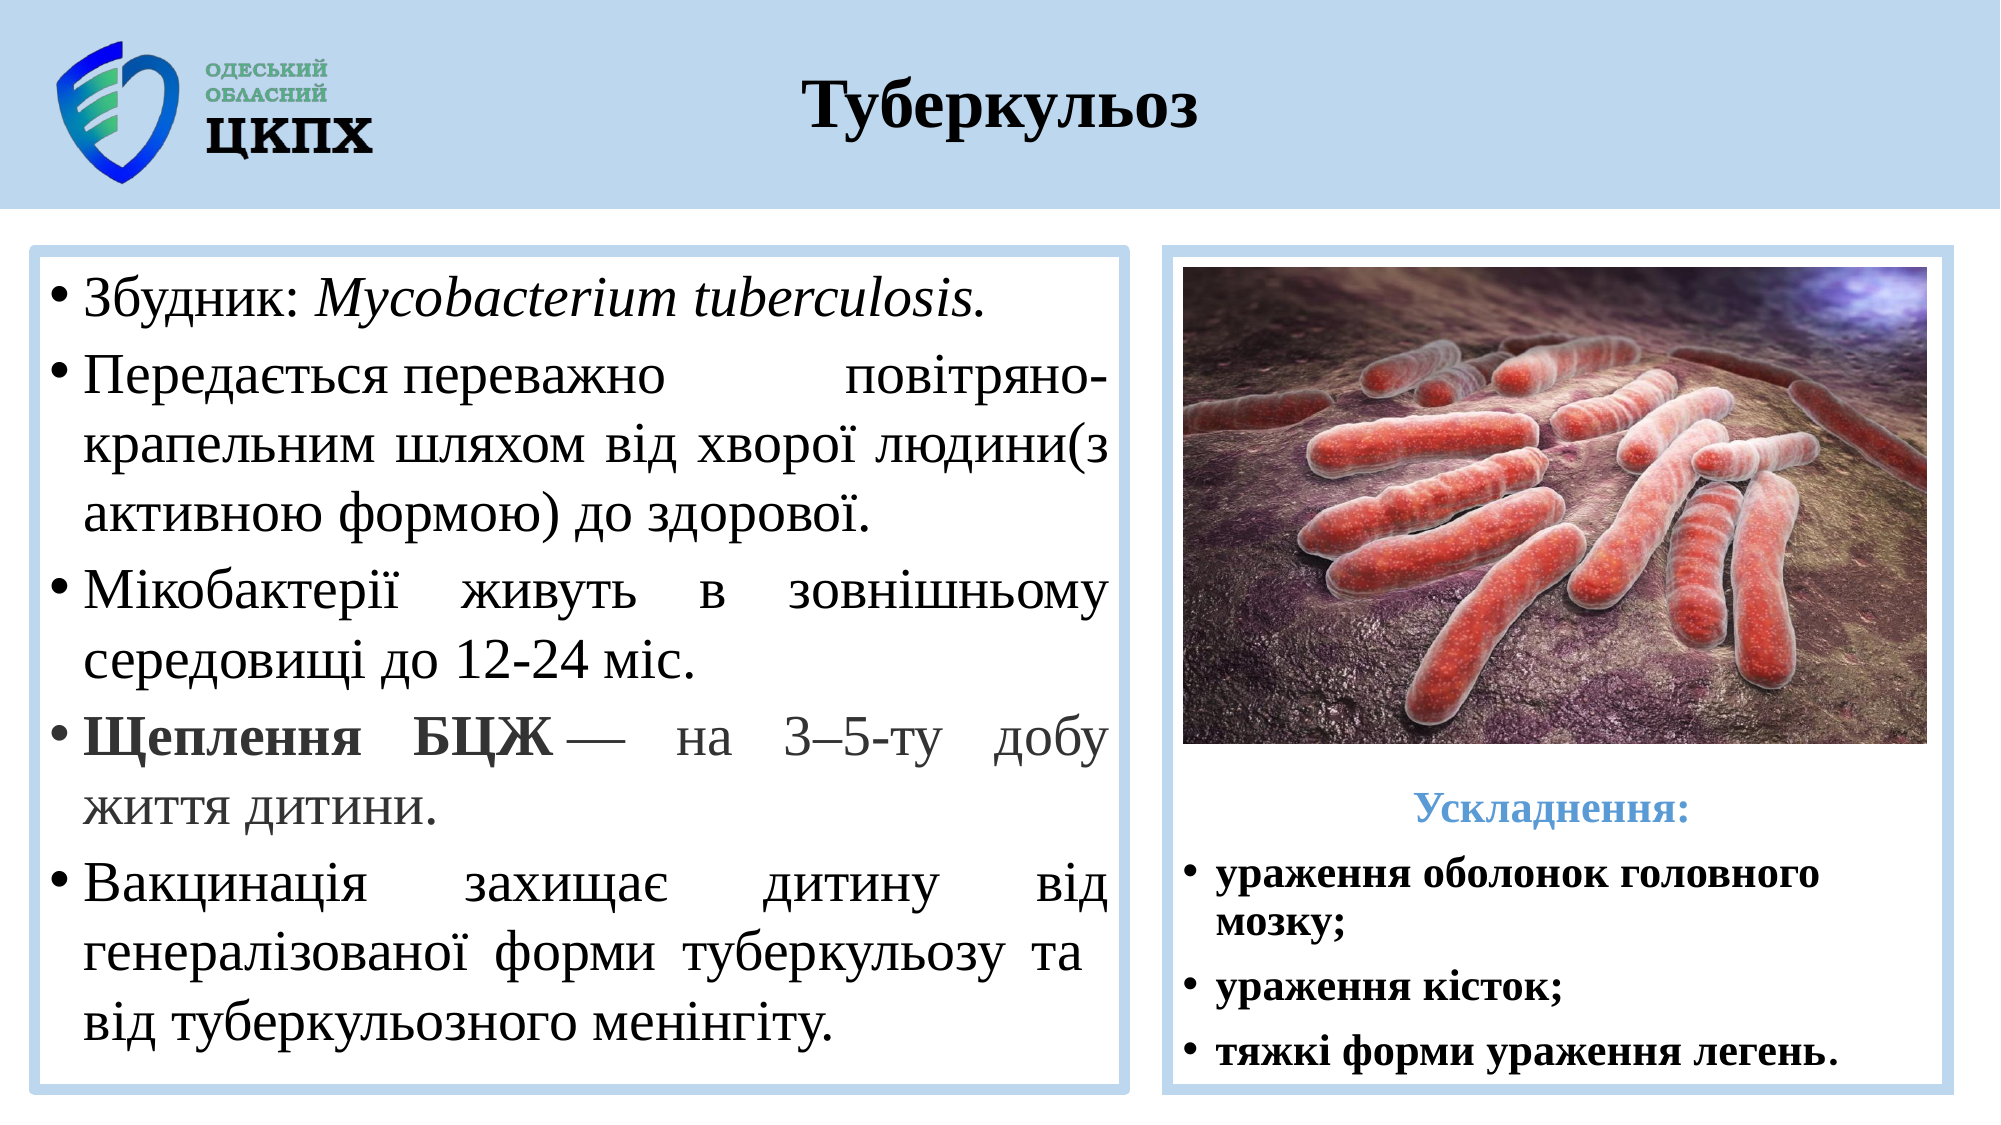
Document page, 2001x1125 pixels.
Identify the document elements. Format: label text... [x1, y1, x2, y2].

picture [51, 35, 375, 187]
text_box Збудник: Mycobacterium tuberculosis. Передається переважно повітряно-крапельним шляхом від хворої людини(з активною формою) до здорової. Мікобактерії живуть в зовнішньому середовищі до 12-24 міс. Щеплення БЦЖ — на 3–5-ту добу життя дитини. Вакцинація захищає дитину від генералізованої форми туберкульозу та від туберкульозного менінгіту. [34, 251, 1125, 1090]
list Ускладнення: ураження оболонок головного мозку; ураження кісток; тяжкі форми ураження легень. [1167, 250, 1949, 1090]
text_box Туберкульоз [0, 0, 2000, 209]
picture [1183, 267, 1927, 744]
